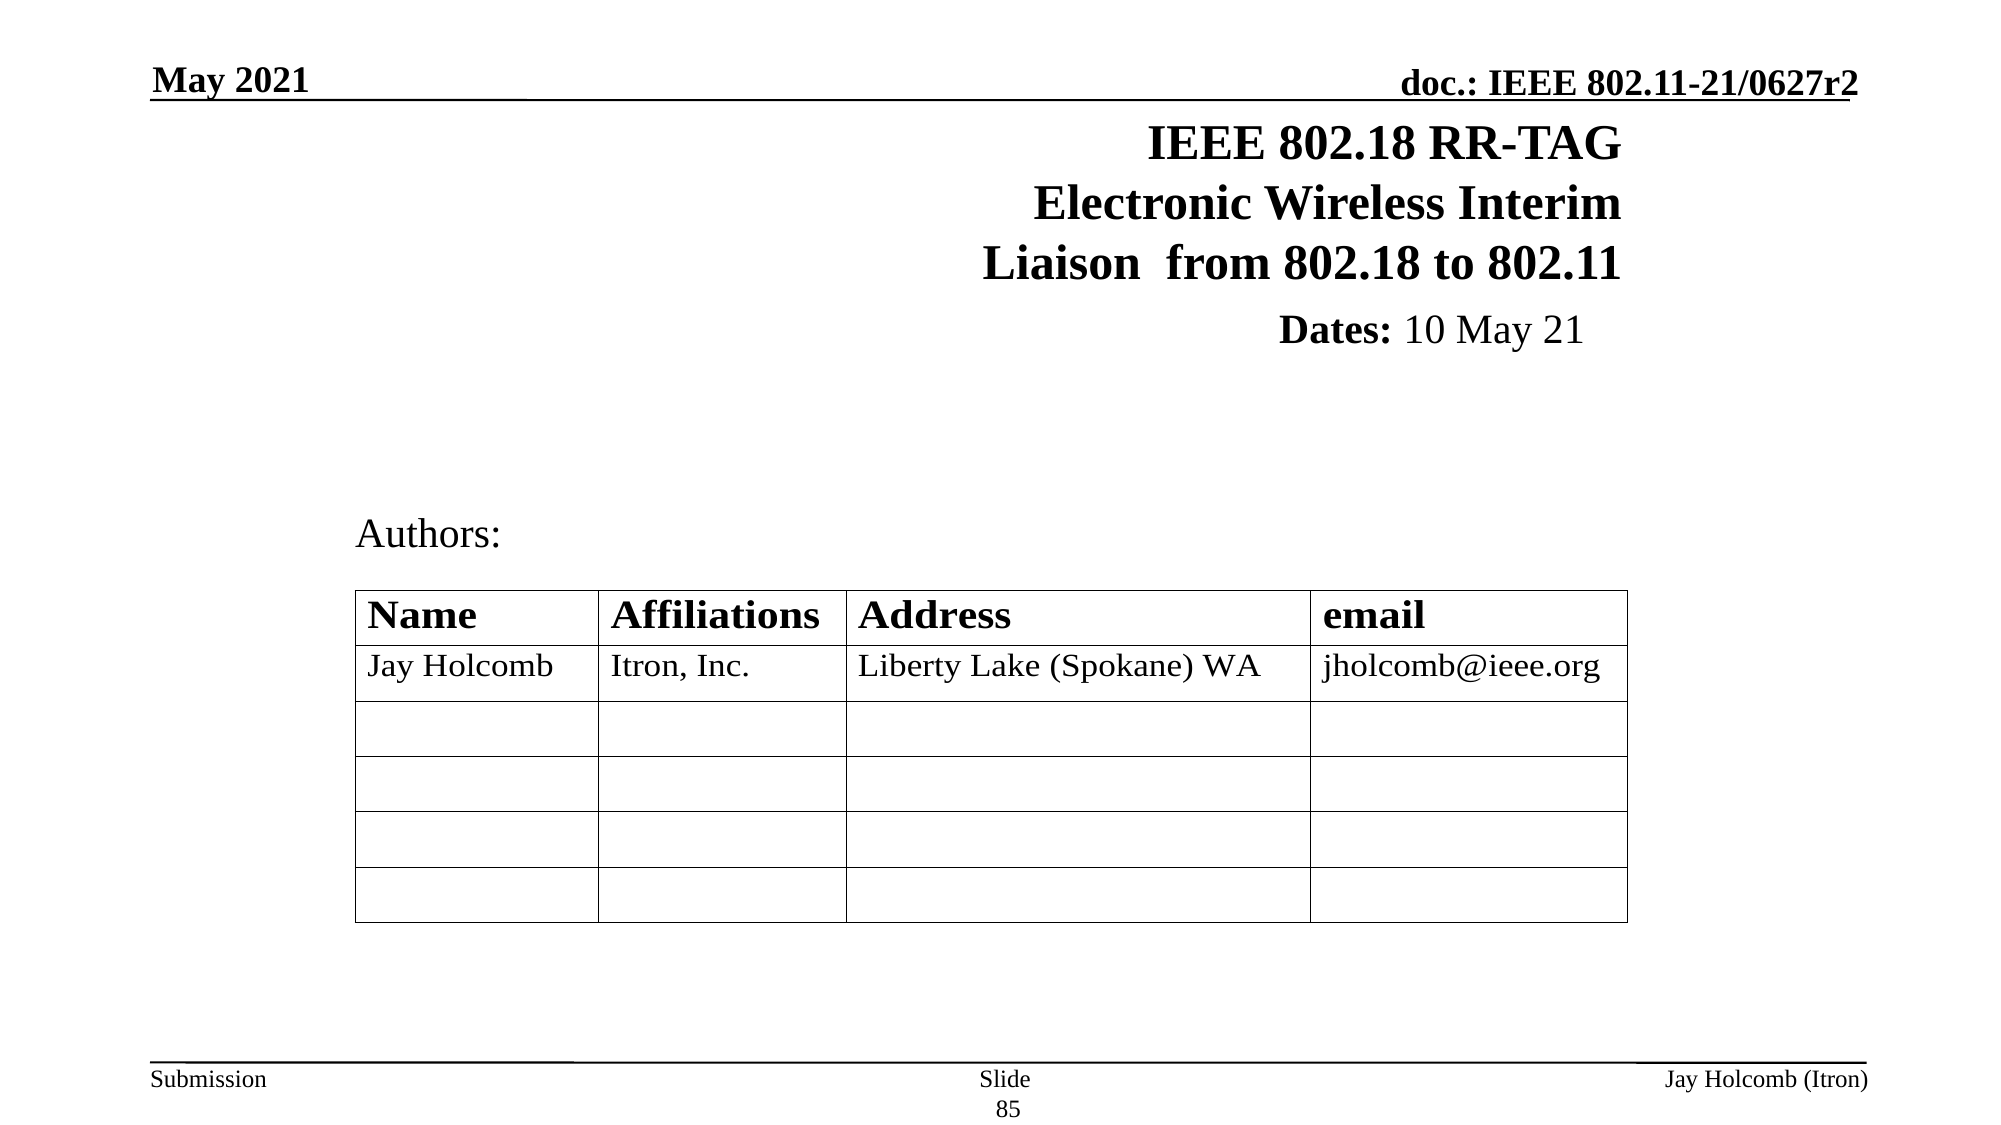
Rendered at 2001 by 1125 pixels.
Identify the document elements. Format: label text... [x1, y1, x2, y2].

slide_number Slide 85 [972, 1061, 1045, 1093]
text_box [338, 589, 1638, 1010]
text_box Dates: 10 May 21 [325, 294, 1601, 421]
footer Jay Holcomb (Itron) [1662, 1061, 1869, 1125]
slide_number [152, 0, 373, 101]
title IEEE 802.18 RR-TAG Electronic Wireless Interim Liaison from 802.18 to 802.11 [362, 112, 1638, 288]
text_box Authors: [340, 498, 578, 562]
